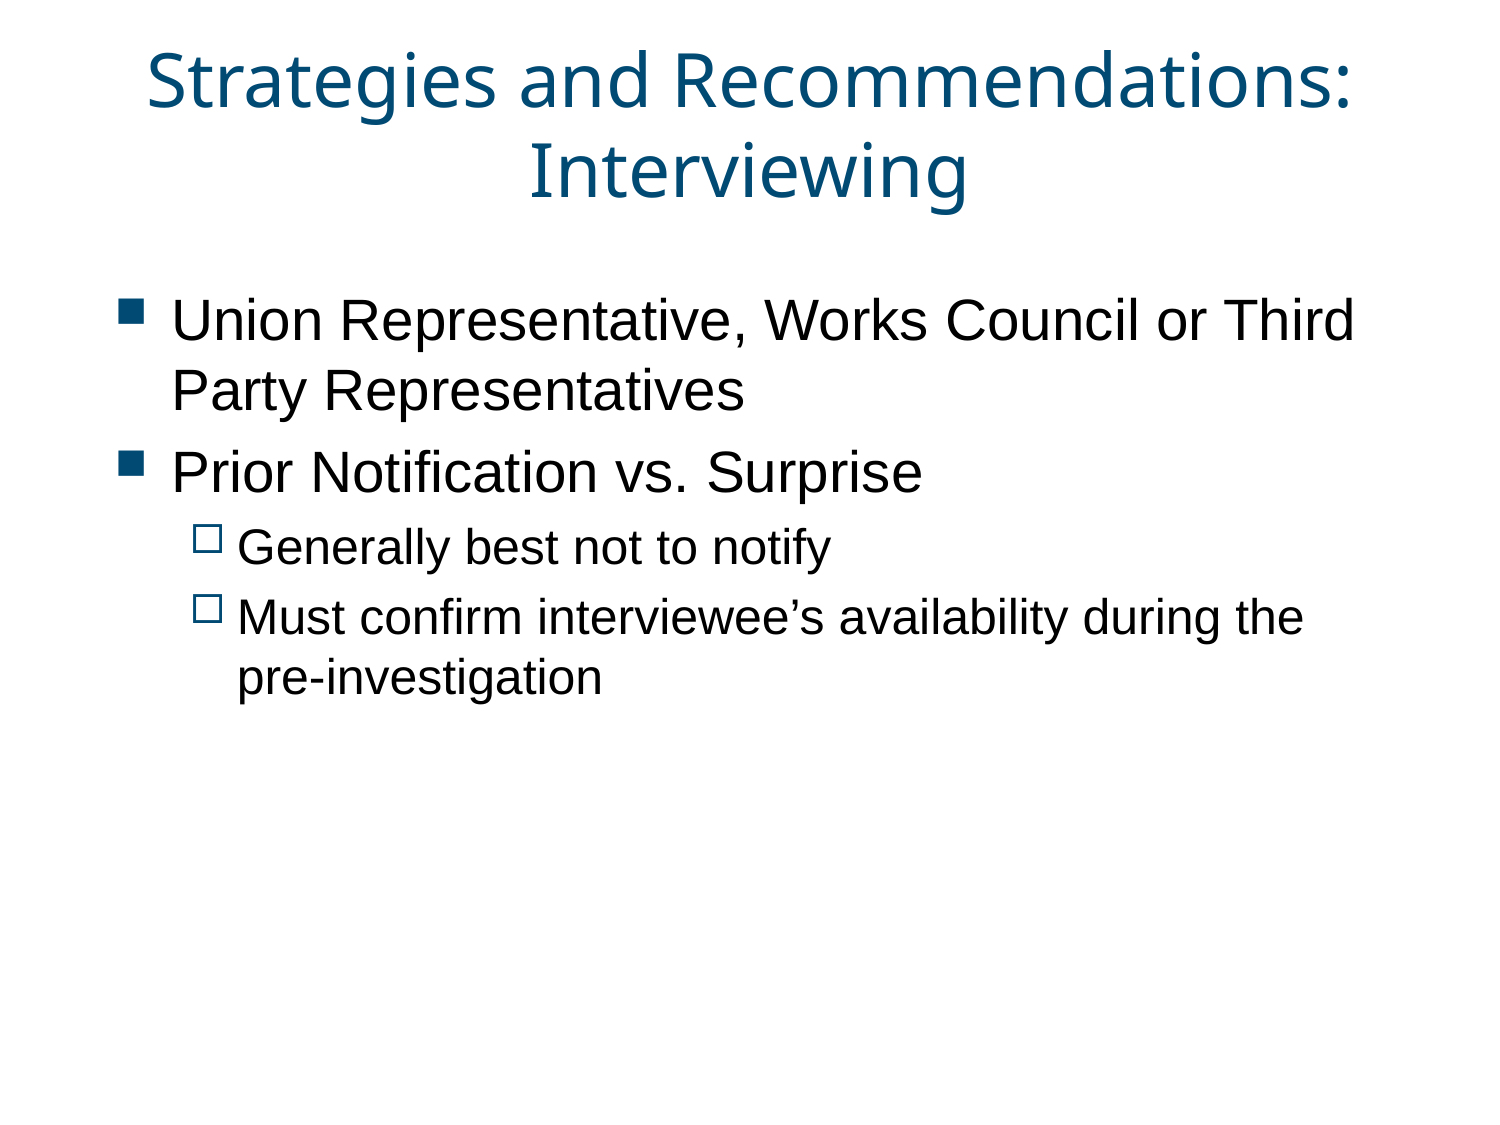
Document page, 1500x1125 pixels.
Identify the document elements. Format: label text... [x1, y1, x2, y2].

list Union Representative, Works Council or Third Party Representatives Prior Notification vs. Surprise Generally best not to notify Must confirm interviewee’s availability during the pre-investigation [99, 275, 1384, 988]
title Strategies and Recommendations: Interviewing [0, 24, 1500, 163]
